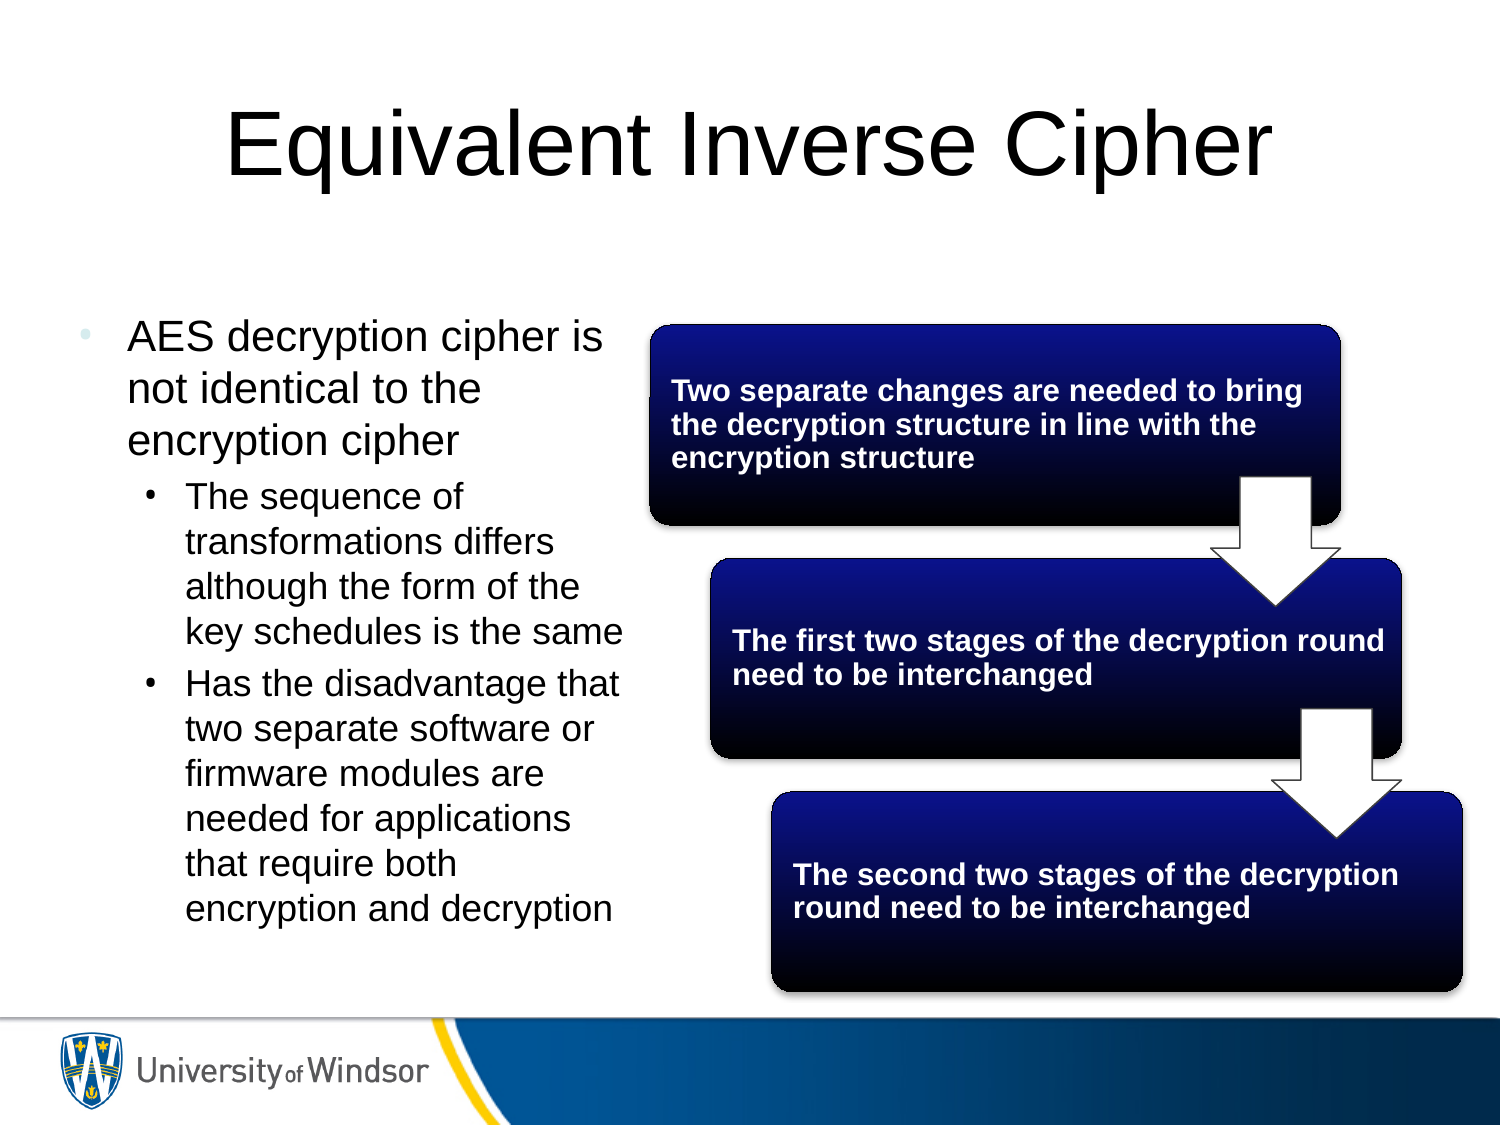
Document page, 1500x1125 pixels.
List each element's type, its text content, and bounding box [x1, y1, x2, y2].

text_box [649, 324, 1463, 992]
list AES decryption cipher is not identical to the encryption cipher The sequence of transformations differs although the form of the key schedules is the same Has the disadvantage that two separate software or firmware modules are needed for applications that require both encryption and decryption [62, 299, 648, 1006]
picture [0, 1017, 1500, 1125]
title Equivalent Inverse Cipher [75, 45, 1425, 233]
